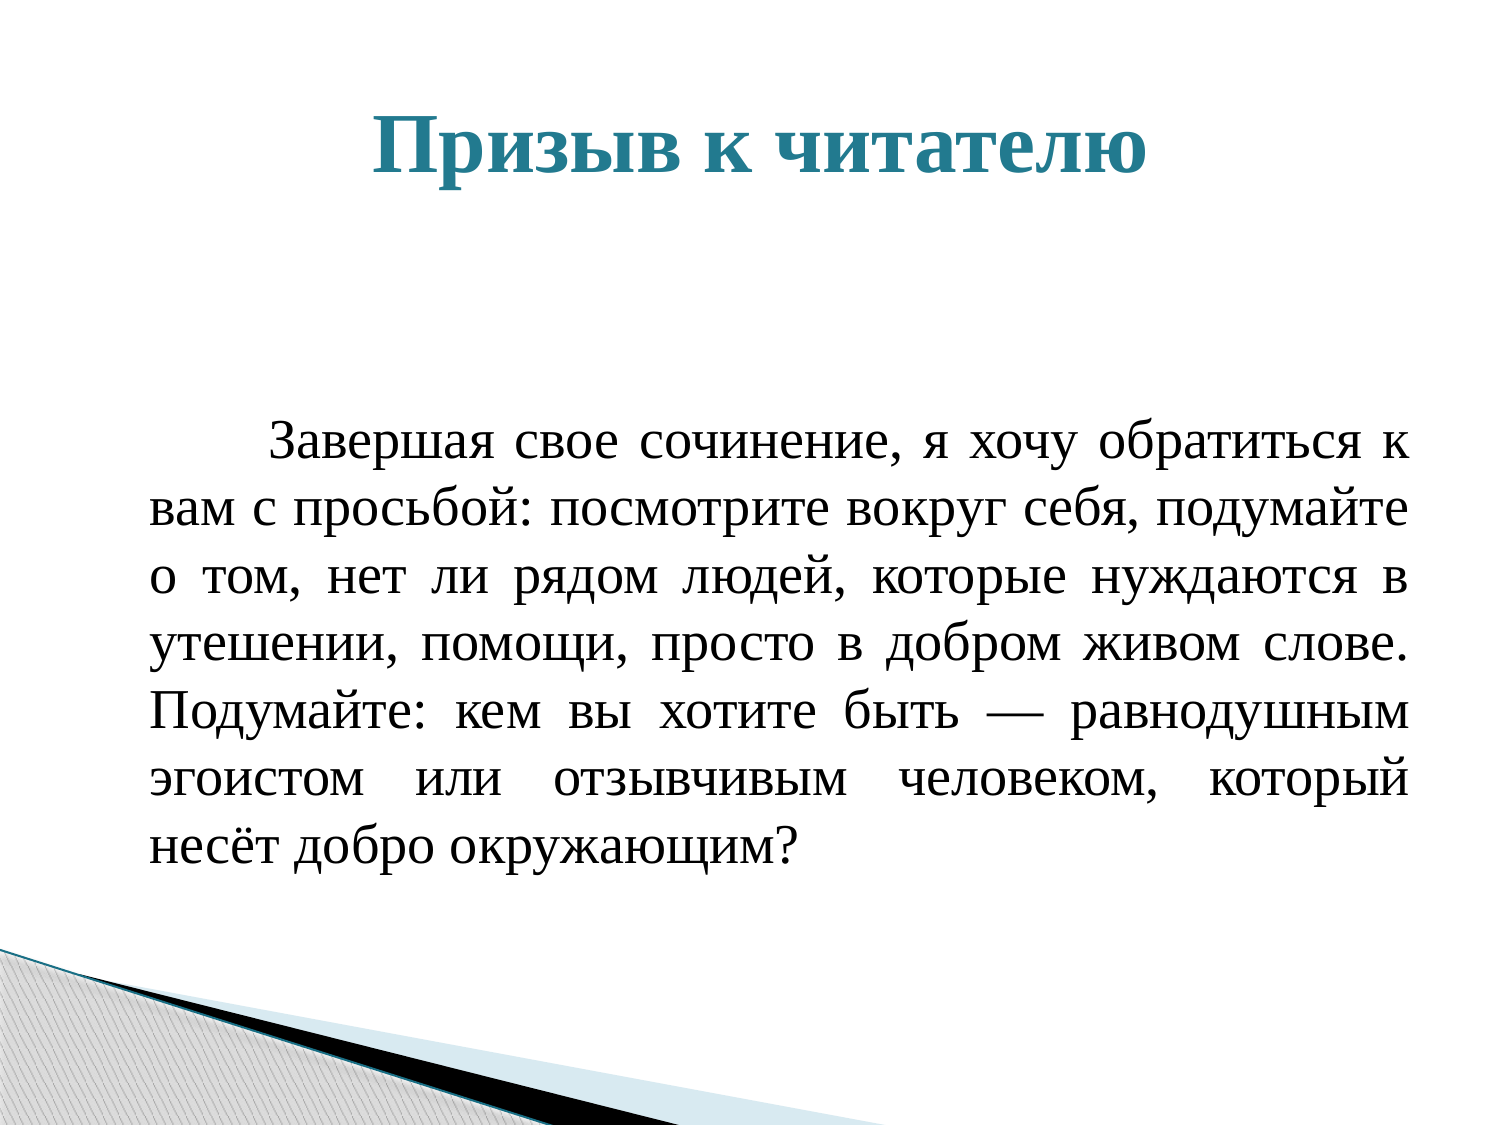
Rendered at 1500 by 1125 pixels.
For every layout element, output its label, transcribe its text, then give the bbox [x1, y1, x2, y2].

list Завершая свое сочинение, я хочу обратиться к вам с просьбой: посмотрите вокруг себя, подумайте о том, нет ли рядом людей, которые нуждаются в утешении, помощи, просто в добром живом слове. Подумайте: кем вы хотите быть — равнодушным эгоистом или отзывчивым человеком, который несёт добро окружающим? [75, 243, 1425, 986]
title Призыв к читателю [75, 45, 1425, 233]
